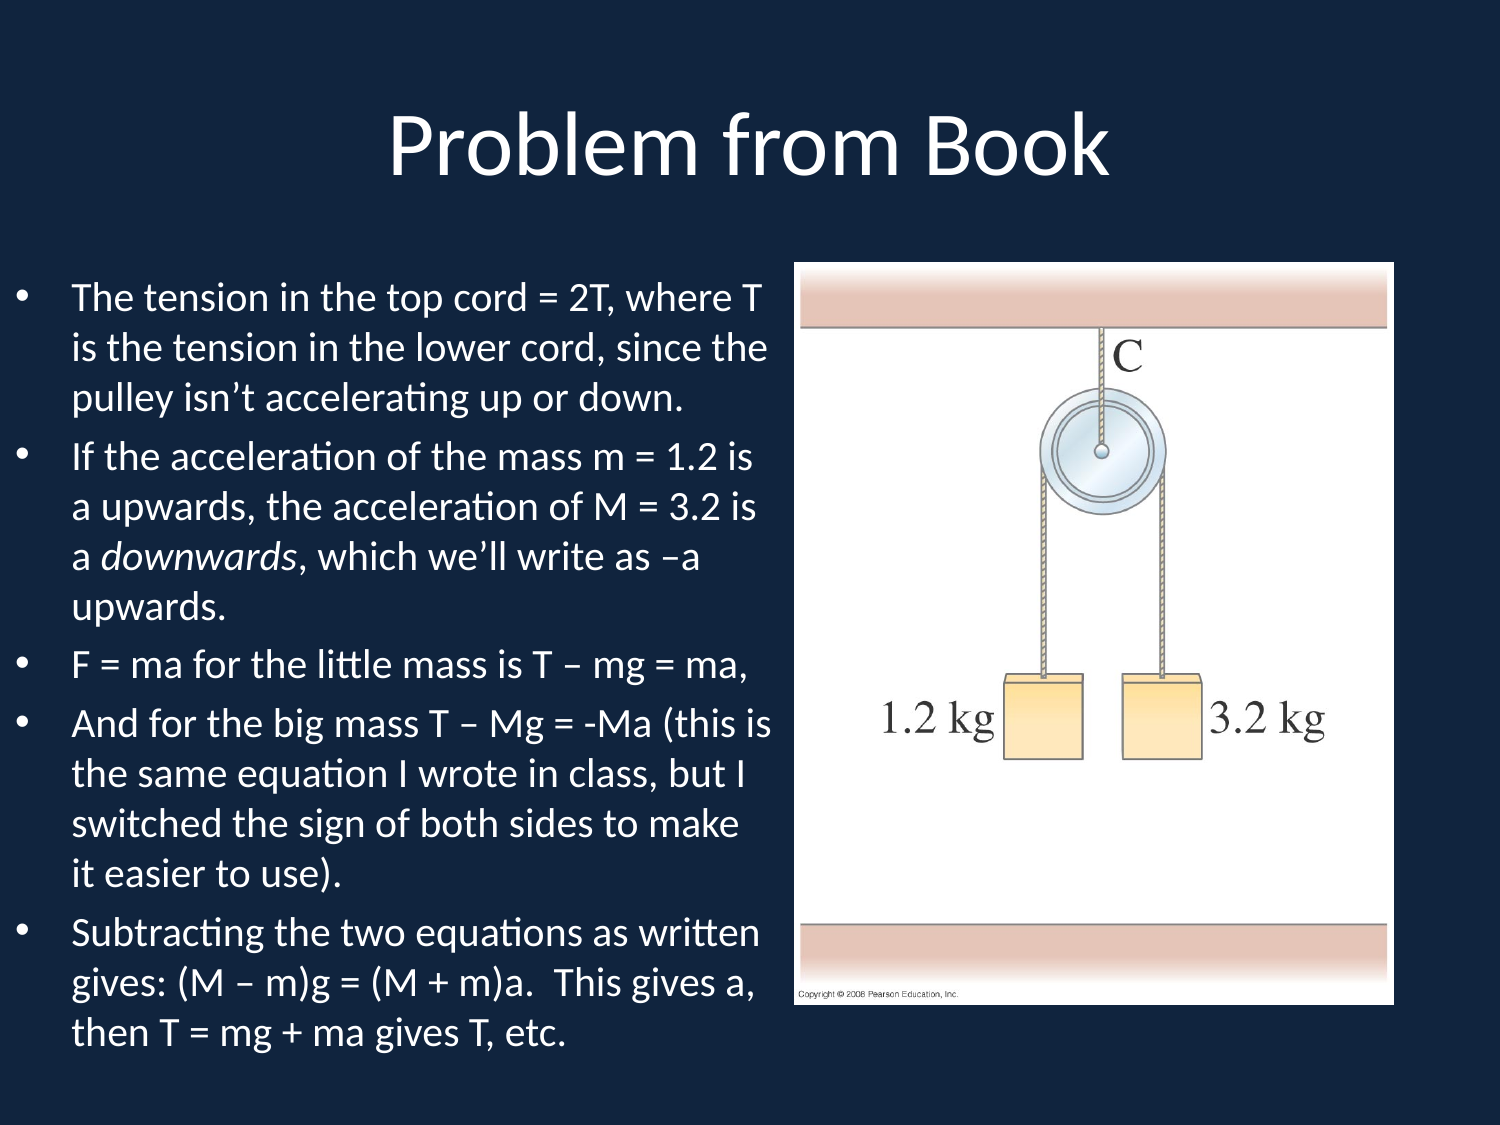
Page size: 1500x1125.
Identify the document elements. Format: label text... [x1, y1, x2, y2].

list The tension in the top cord = 2T, where T is the tension in the lower cord, since the pulley isn’t accelerating up or down. If the acceleration of the mass m = 1.2 is a upwards, the acceleration of M = 3.2 is a downwards, which we’ll write as –a upwards. F = ma for the little mass is T – mg = ma, And for the big mass T – Mg = -Ma (this is the same equation I wrote in class, but I switched the sign of both sides to make it easier to use). Subtracting the two equations as written gives: (M – m)g = (M + m)a. This gives a, then T = mg + ma gives T, etc. [0, 262, 788, 1125]
title Problem from Book [75, 45, 1425, 233]
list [794, 262, 1394, 1006]
